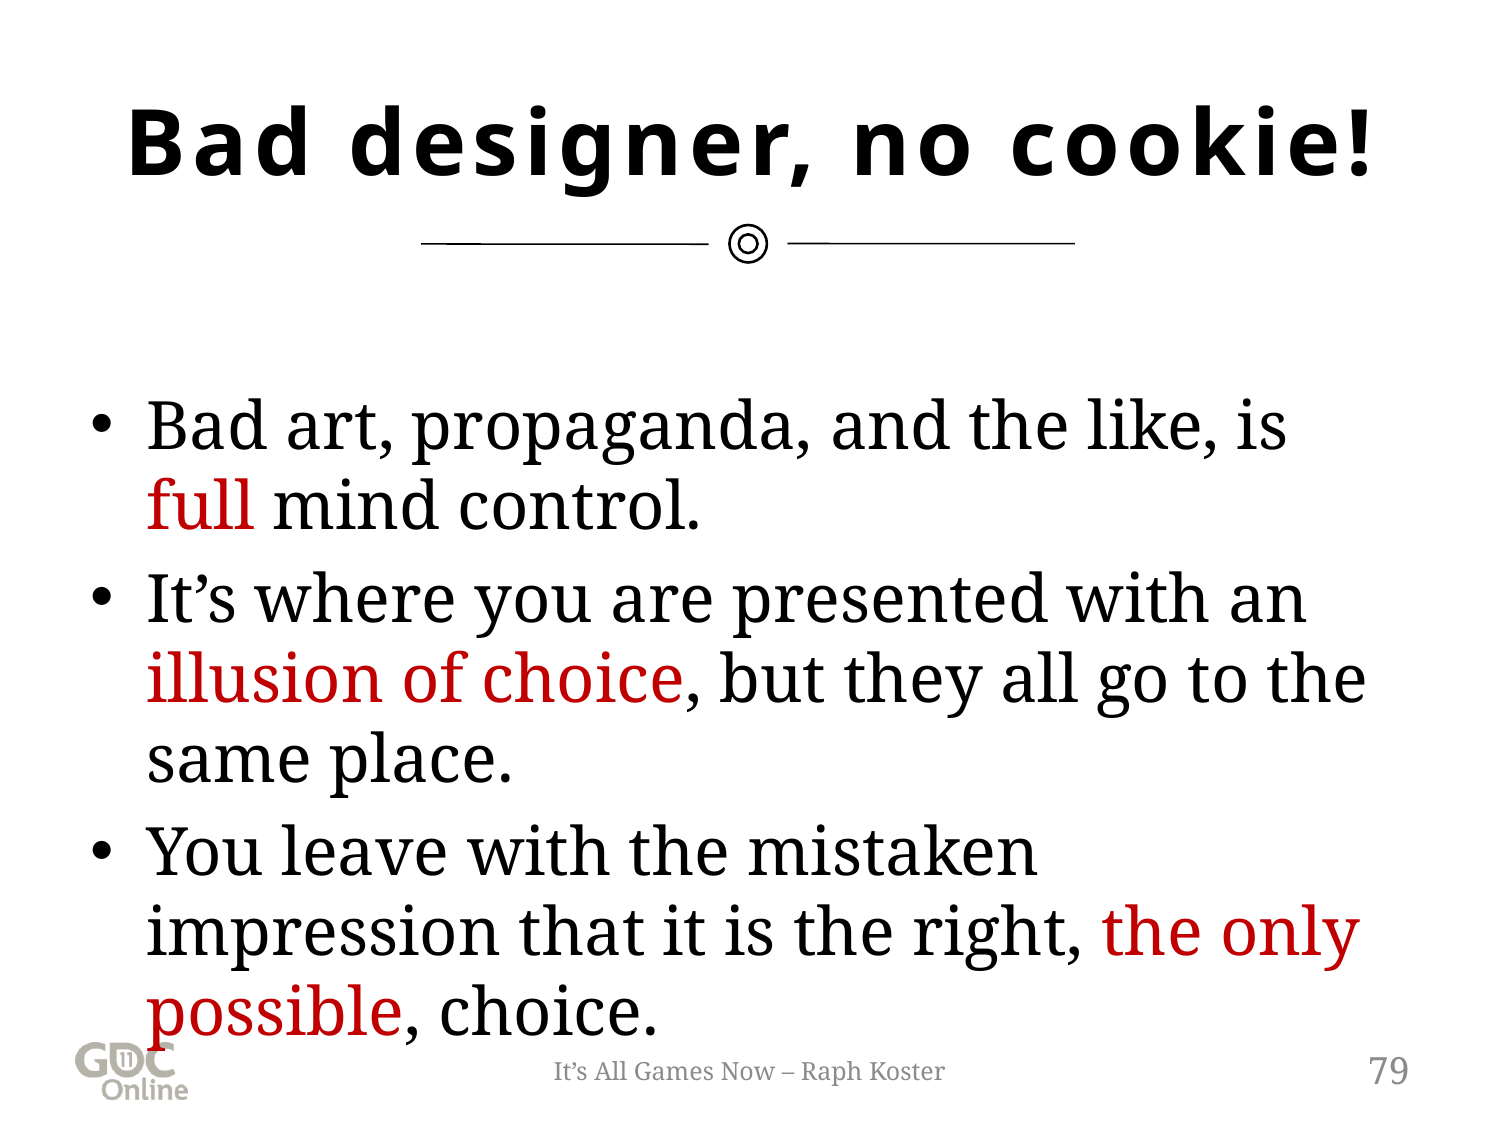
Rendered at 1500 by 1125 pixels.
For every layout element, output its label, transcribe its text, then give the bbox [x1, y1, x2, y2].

footer It’s All Games Now – Raph Koster [512, 1042, 988, 1103]
title Bad designer, no cookie! [75, 45, 1425, 233]
slide_number 79 [1074, 1042, 1425, 1103]
list Bad art, propaganda, and the like, is full mind control. It’s where you are presented with an illusion of choice, but they all go to the same place. You leave with the mistaken impression that it is the right, the only possible, choice. [75, 375, 1425, 1005]
